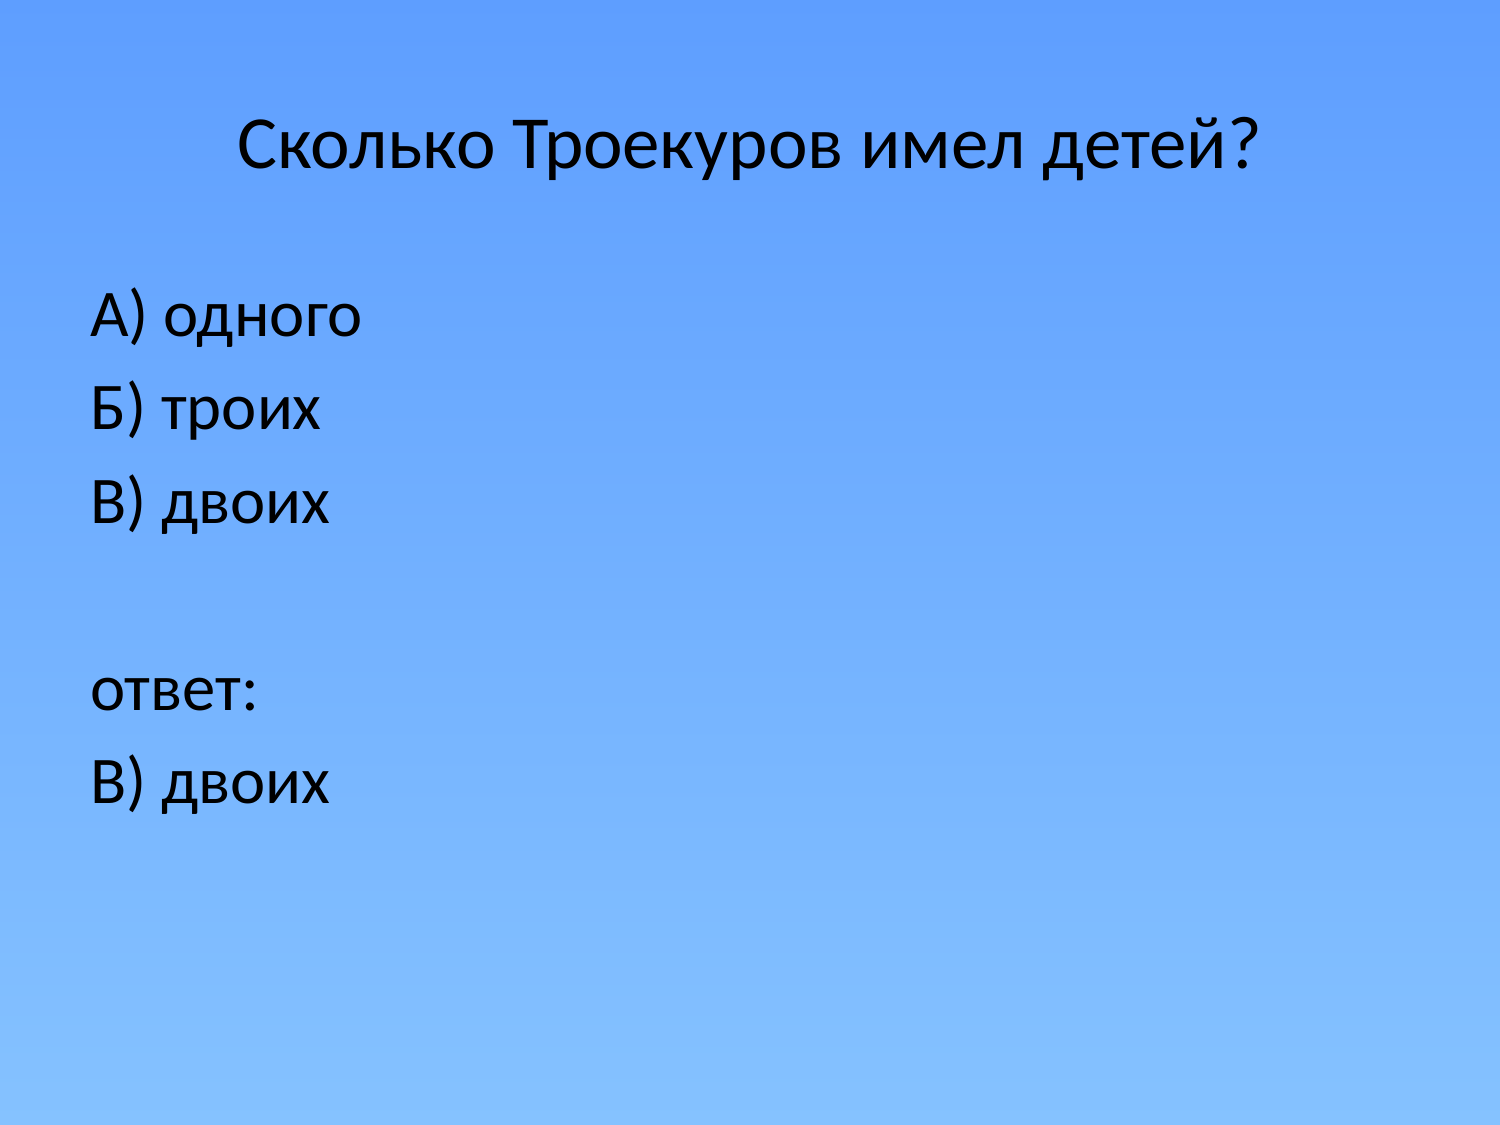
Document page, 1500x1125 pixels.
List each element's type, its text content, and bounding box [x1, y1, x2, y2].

title Сколько Троекуров имел детей? [75, 45, 1425, 233]
list А) одного Б) троих В) двоих ответ: В) двоих [75, 262, 1425, 1005]
